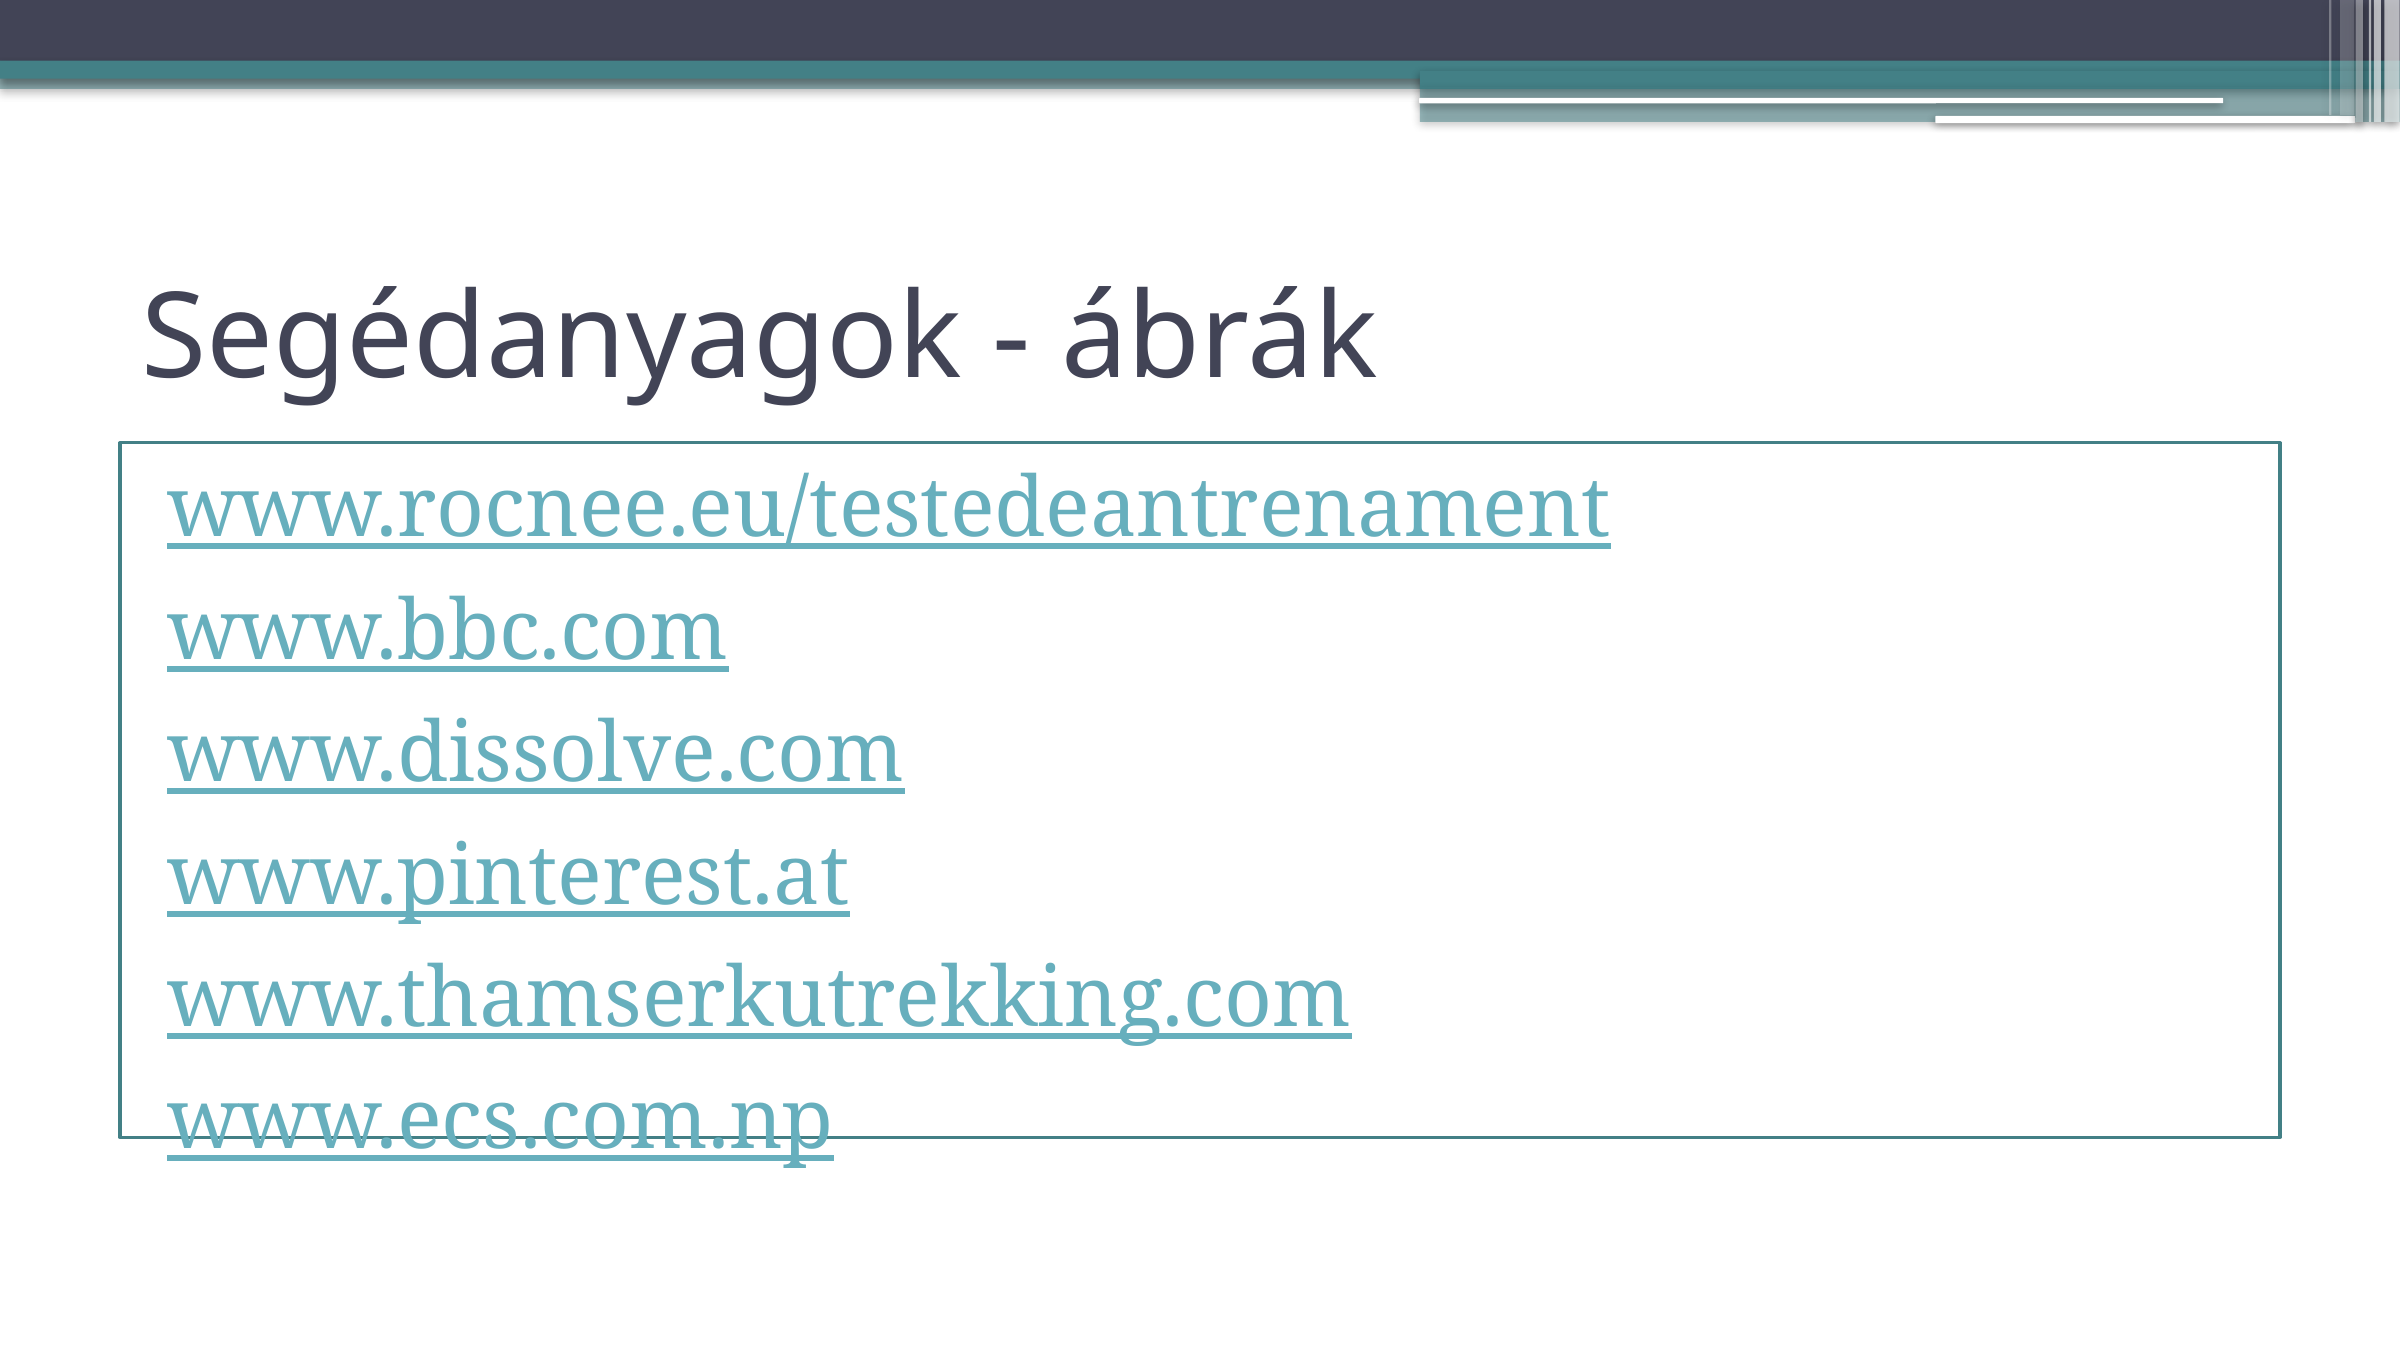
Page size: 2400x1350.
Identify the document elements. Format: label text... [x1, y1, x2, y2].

title Segédanyagok - ábrák [120, 225, 2280, 435]
list www.rocnee.eu/testedeantrenament www.bbc.com www.dissolve.com www.pinterest.at www.thamserkutrekking.com www.ecs.com.np [118, 441, 2282, 1139]
